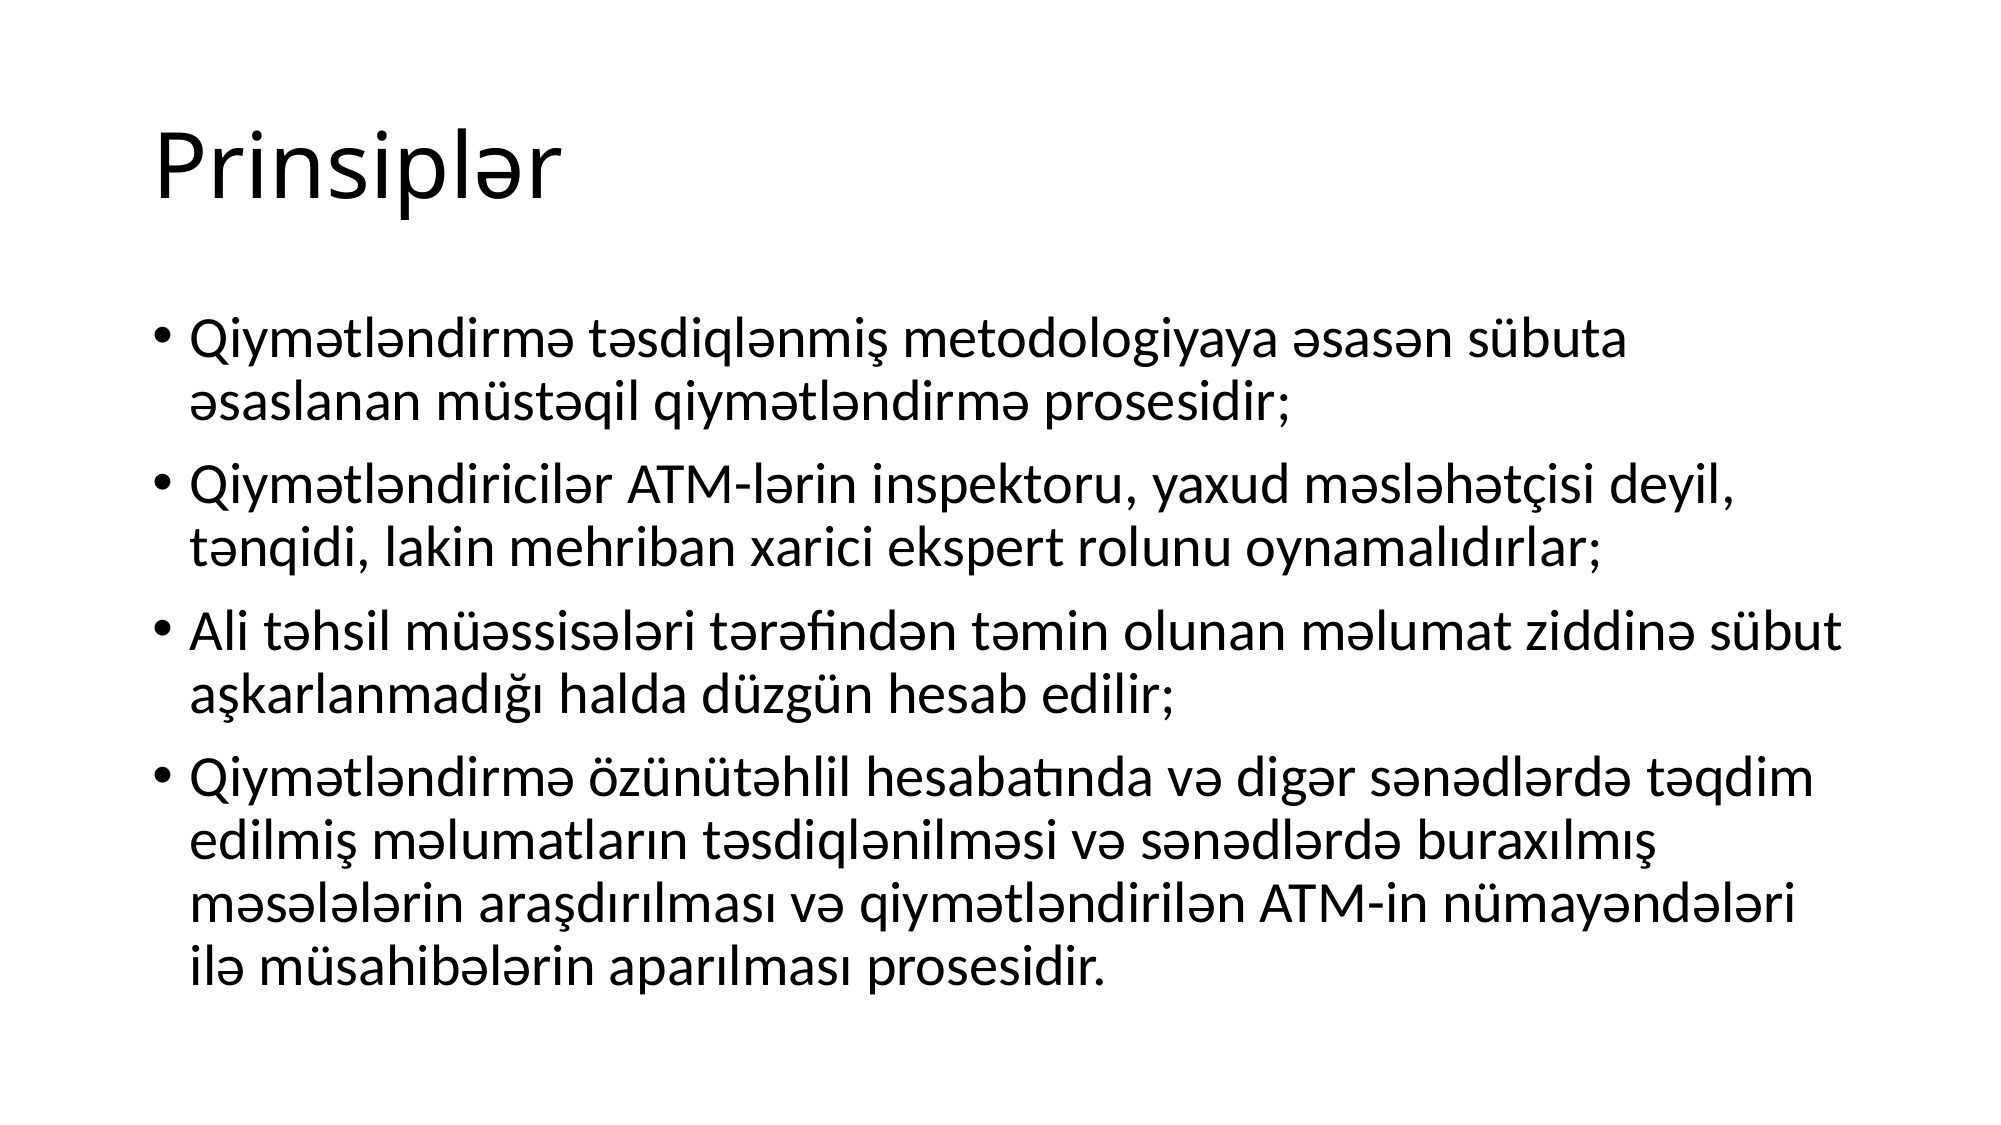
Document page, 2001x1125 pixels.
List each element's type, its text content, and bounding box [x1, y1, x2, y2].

list Qiymətləndirmə təsdiqlənmiş metodologiyaya əsasən sübuta əsaslanan müstəqil qiymətləndirmə prosesidir; Qiymətləndiricilər ATM-lərin inspektoru, yaxud məsləhətçisi deyil, tənqidi, lakin mehriban xarici ekspert rolunu oynamalıdırlar; Ali təhsil müəssisələri tərəfindən təmin olunan məlumat ziddinə sübut aşkarlanmadığı halda düzgün hesab edilir; Qiymətləndirmə özünütəhlil hesabatında və digər sənədlərdə təqdim edilmiş məlumatların təsdiqlənilməsi və sənədlərdə buraxılmış məsələlərin araşdırılması və qiymətləndirilən ATM-in nümayəndələri ilə müsahibələrin aparılması prosesidir. [137, 299, 1863, 1014]
title Prinsiplər [137, 59, 1863, 278]
